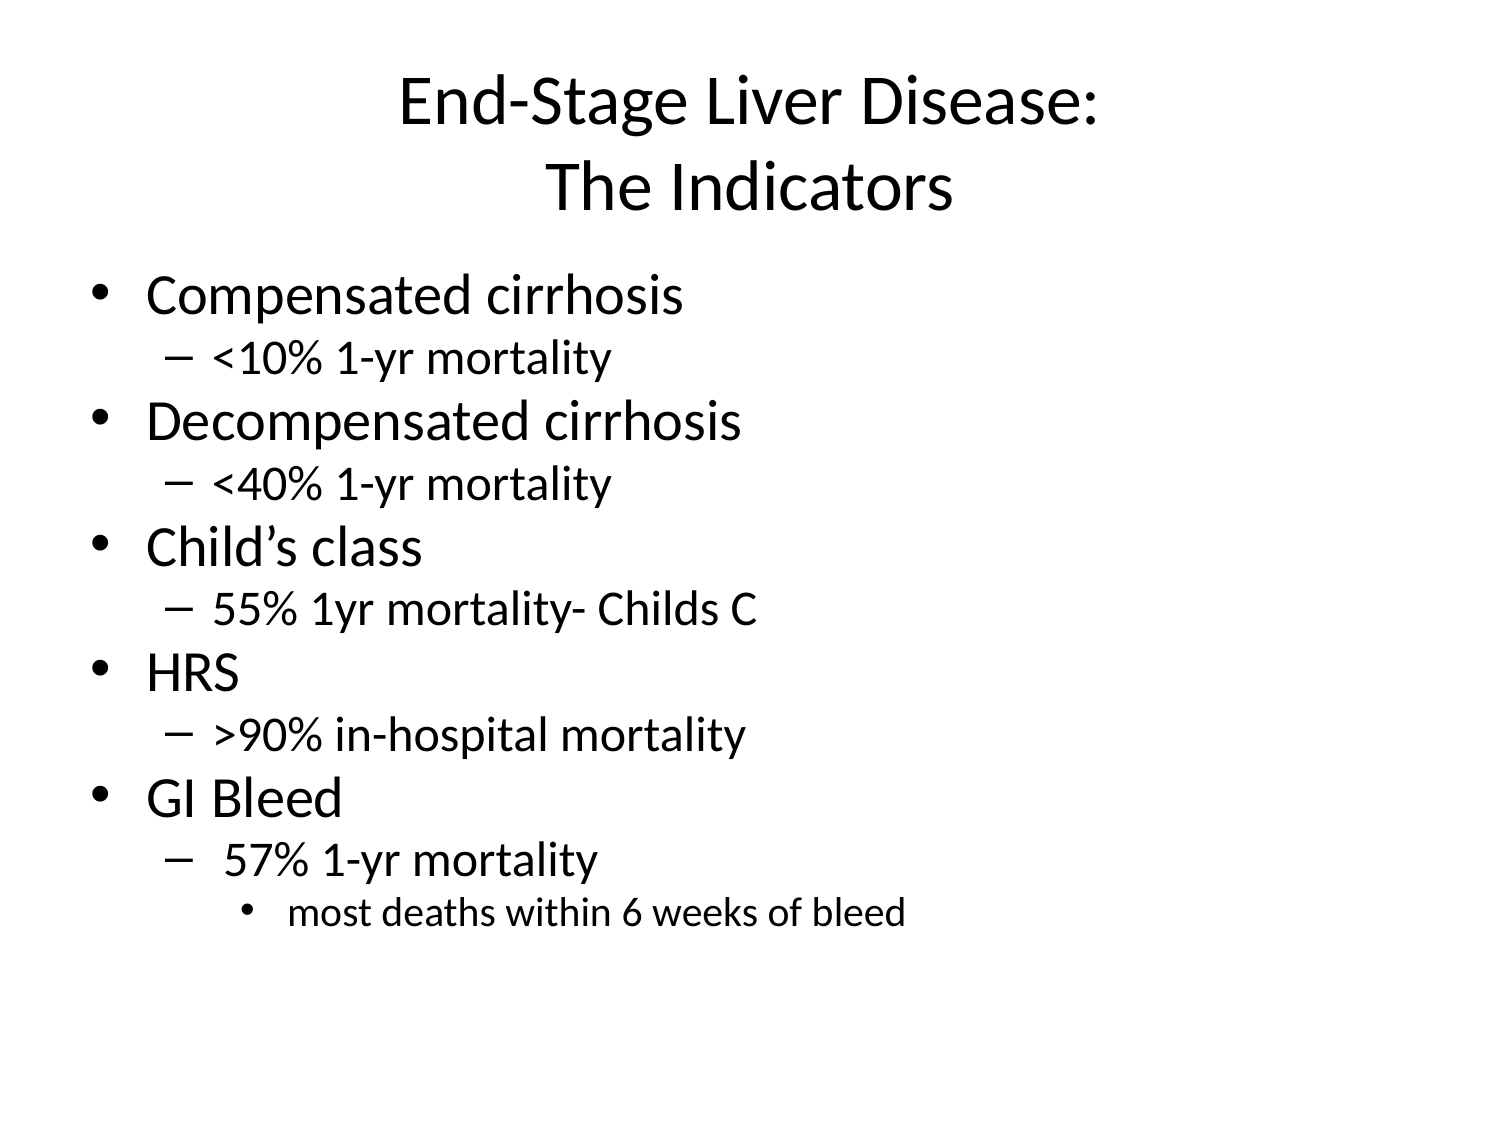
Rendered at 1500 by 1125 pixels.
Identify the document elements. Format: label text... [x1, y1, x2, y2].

title End-Stage Liver Disease: The Indicators [75, 45, 1425, 233]
list Compensated cirrhosis <10% 1-yr mortality Decompensated cirrhosis <40% 1-yr mortality Child’s class 55% 1yr mortality- Childs C HRS >90% in-hospital mortality GI Bleed 57% 1-yr mortality most deaths within 6 weeks of bleed [75, 262, 1425, 1005]
